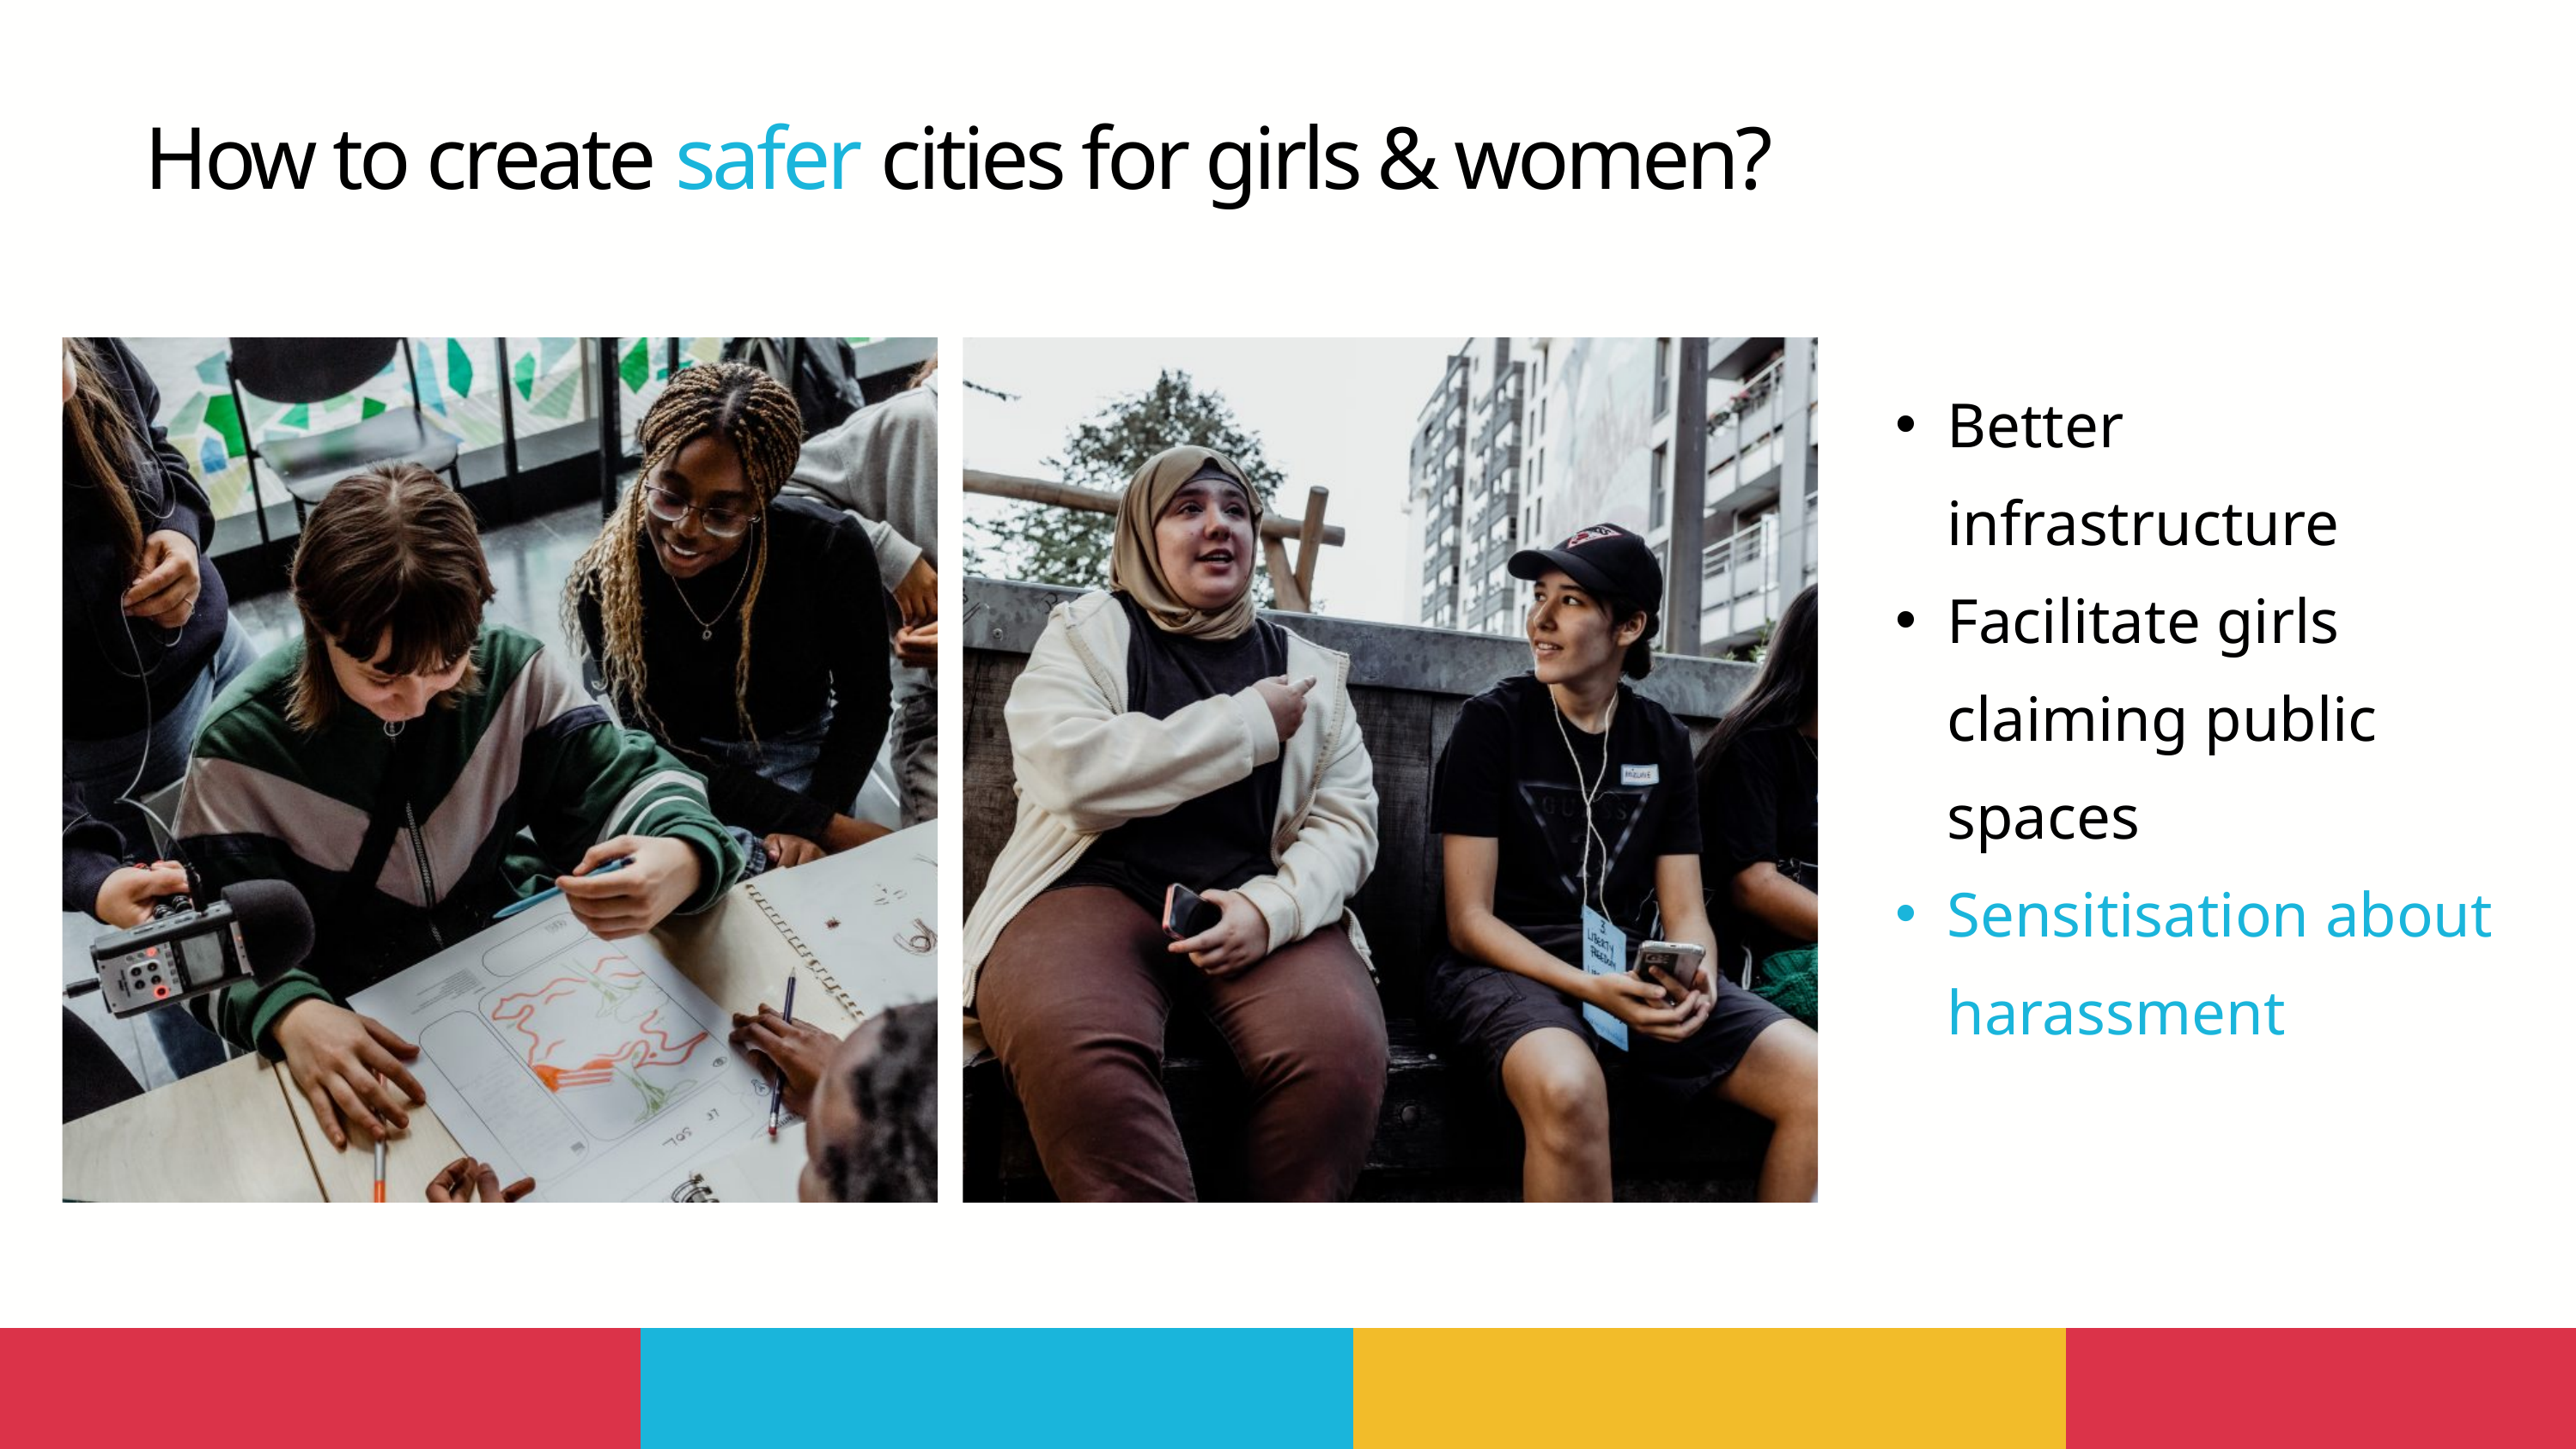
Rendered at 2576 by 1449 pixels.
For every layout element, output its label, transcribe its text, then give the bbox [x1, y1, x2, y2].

text_box How to create safer cities for girls & women? [144, 120, 2423, 207]
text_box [0, 1327, 639, 1449]
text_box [640, 1327, 1352, 1449]
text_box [2065, 1327, 2576, 1449]
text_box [1352, 1327, 2064, 1449]
text_box [963, 337, 1819, 1203]
text_box [62, 337, 938, 1203]
text_box Better infrastructure Facilitate girls claiming public spaces Sensitisation about harassment [1844, 361, 2505, 1047]
